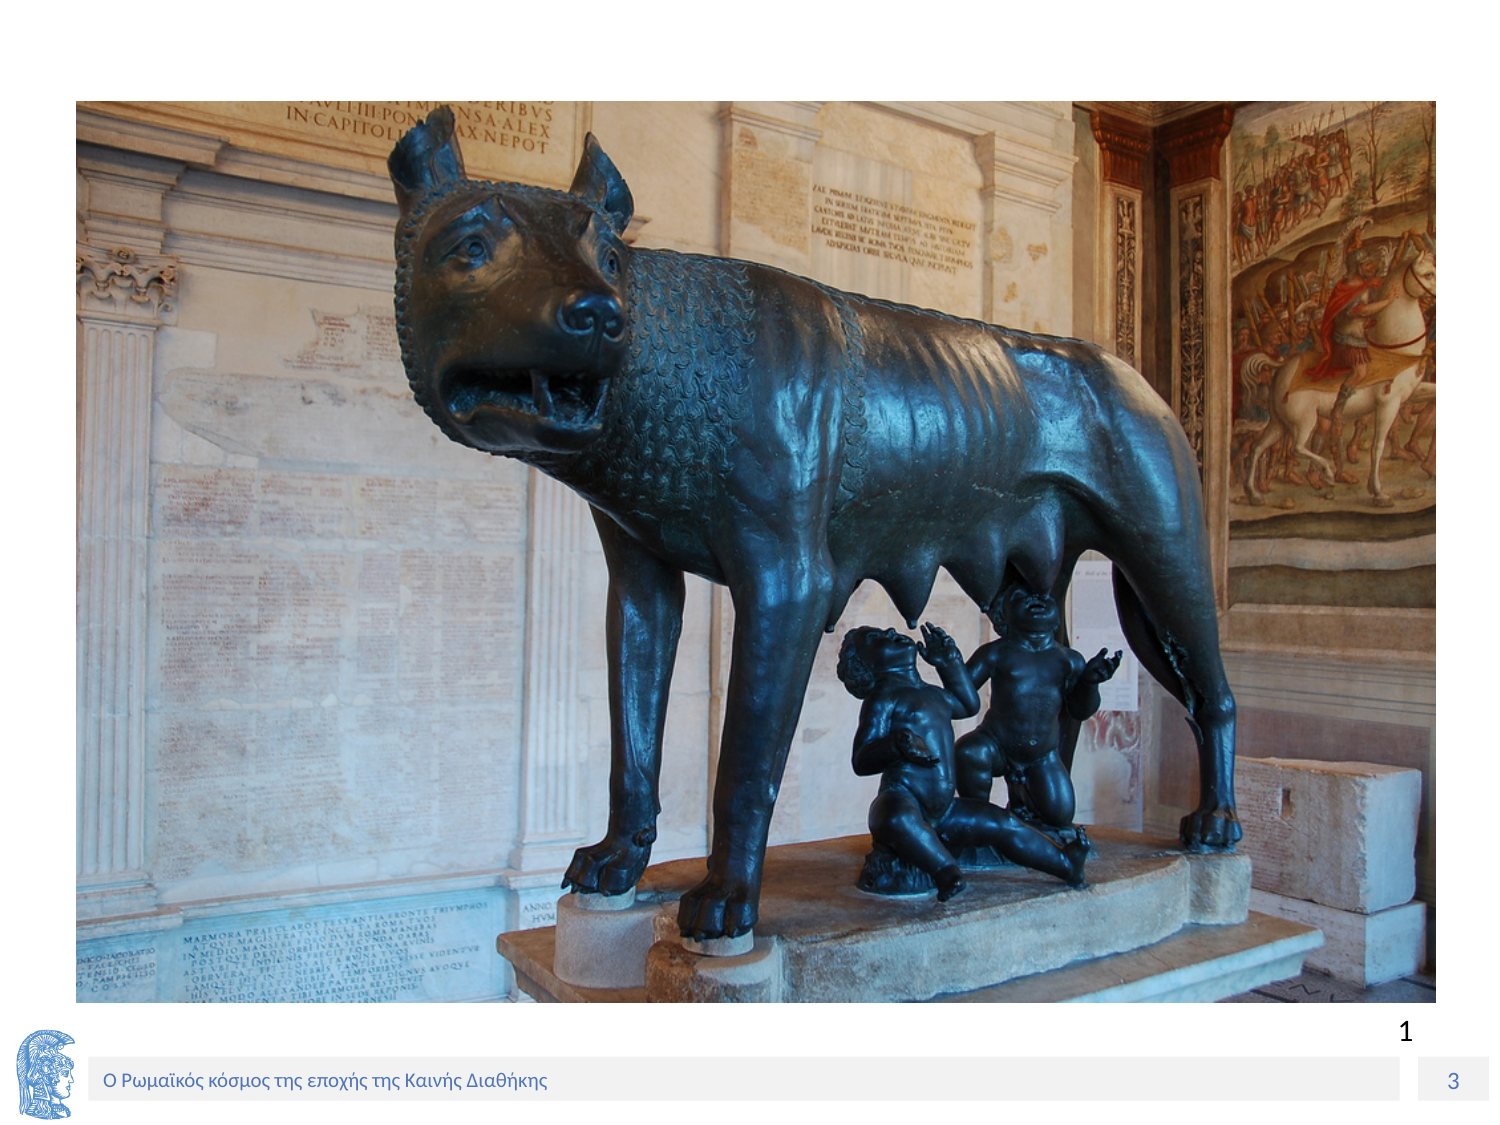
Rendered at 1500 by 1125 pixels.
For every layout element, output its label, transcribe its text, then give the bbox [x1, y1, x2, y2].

picture [9, 1026, 81, 1120]
text_box 1 [1375, 1011, 1435, 1047]
picture [76, 101, 1436, 1003]
